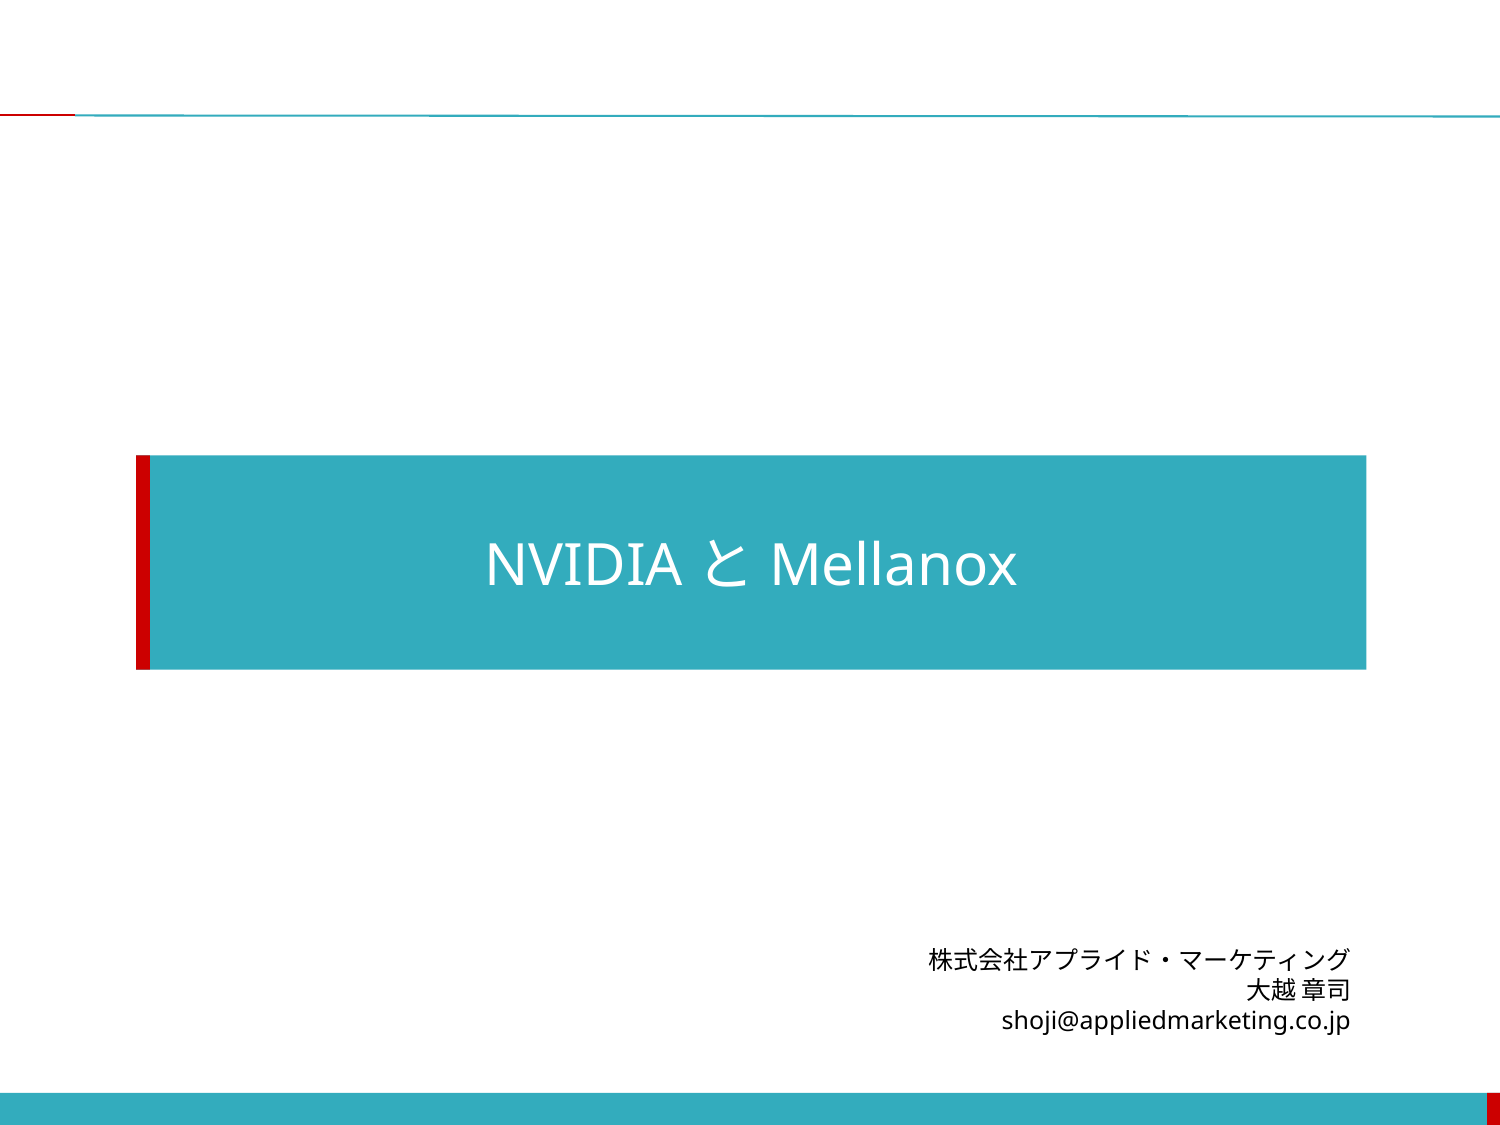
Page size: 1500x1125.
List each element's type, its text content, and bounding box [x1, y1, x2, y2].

text_box [134, 453, 152, 672]
text_box 株式会社アプライド・マーケティング 大越 章司 shoji@appliedmarketing.co.jp [622, 937, 1367, 1043]
text_box NVIDIAとMellanox [152, 453, 1368, 672]
